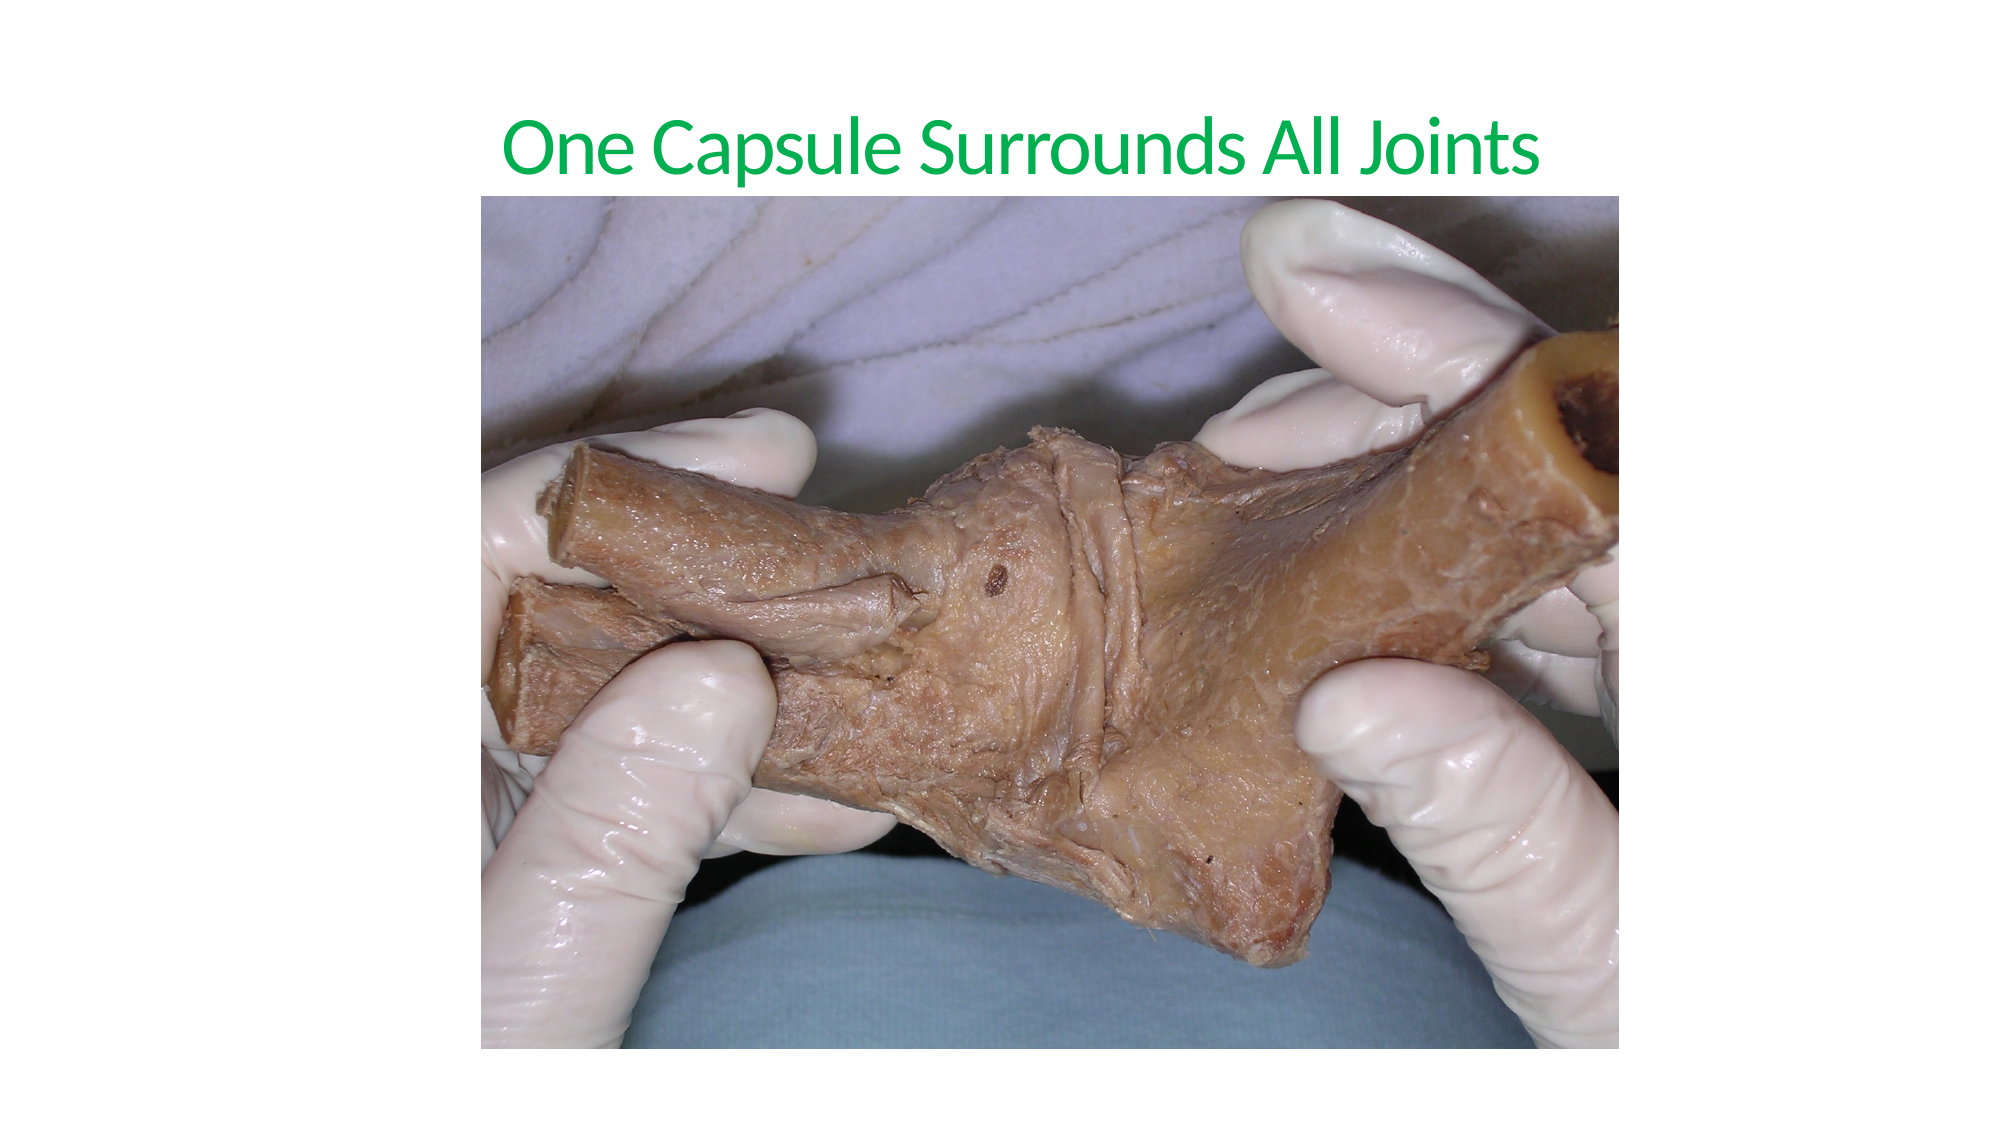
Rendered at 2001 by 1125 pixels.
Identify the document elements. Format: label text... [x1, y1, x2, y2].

title One Capsule Surrounds All Joints [130, 59, 1931, 223]
picture [481, 195, 1619, 1050]
